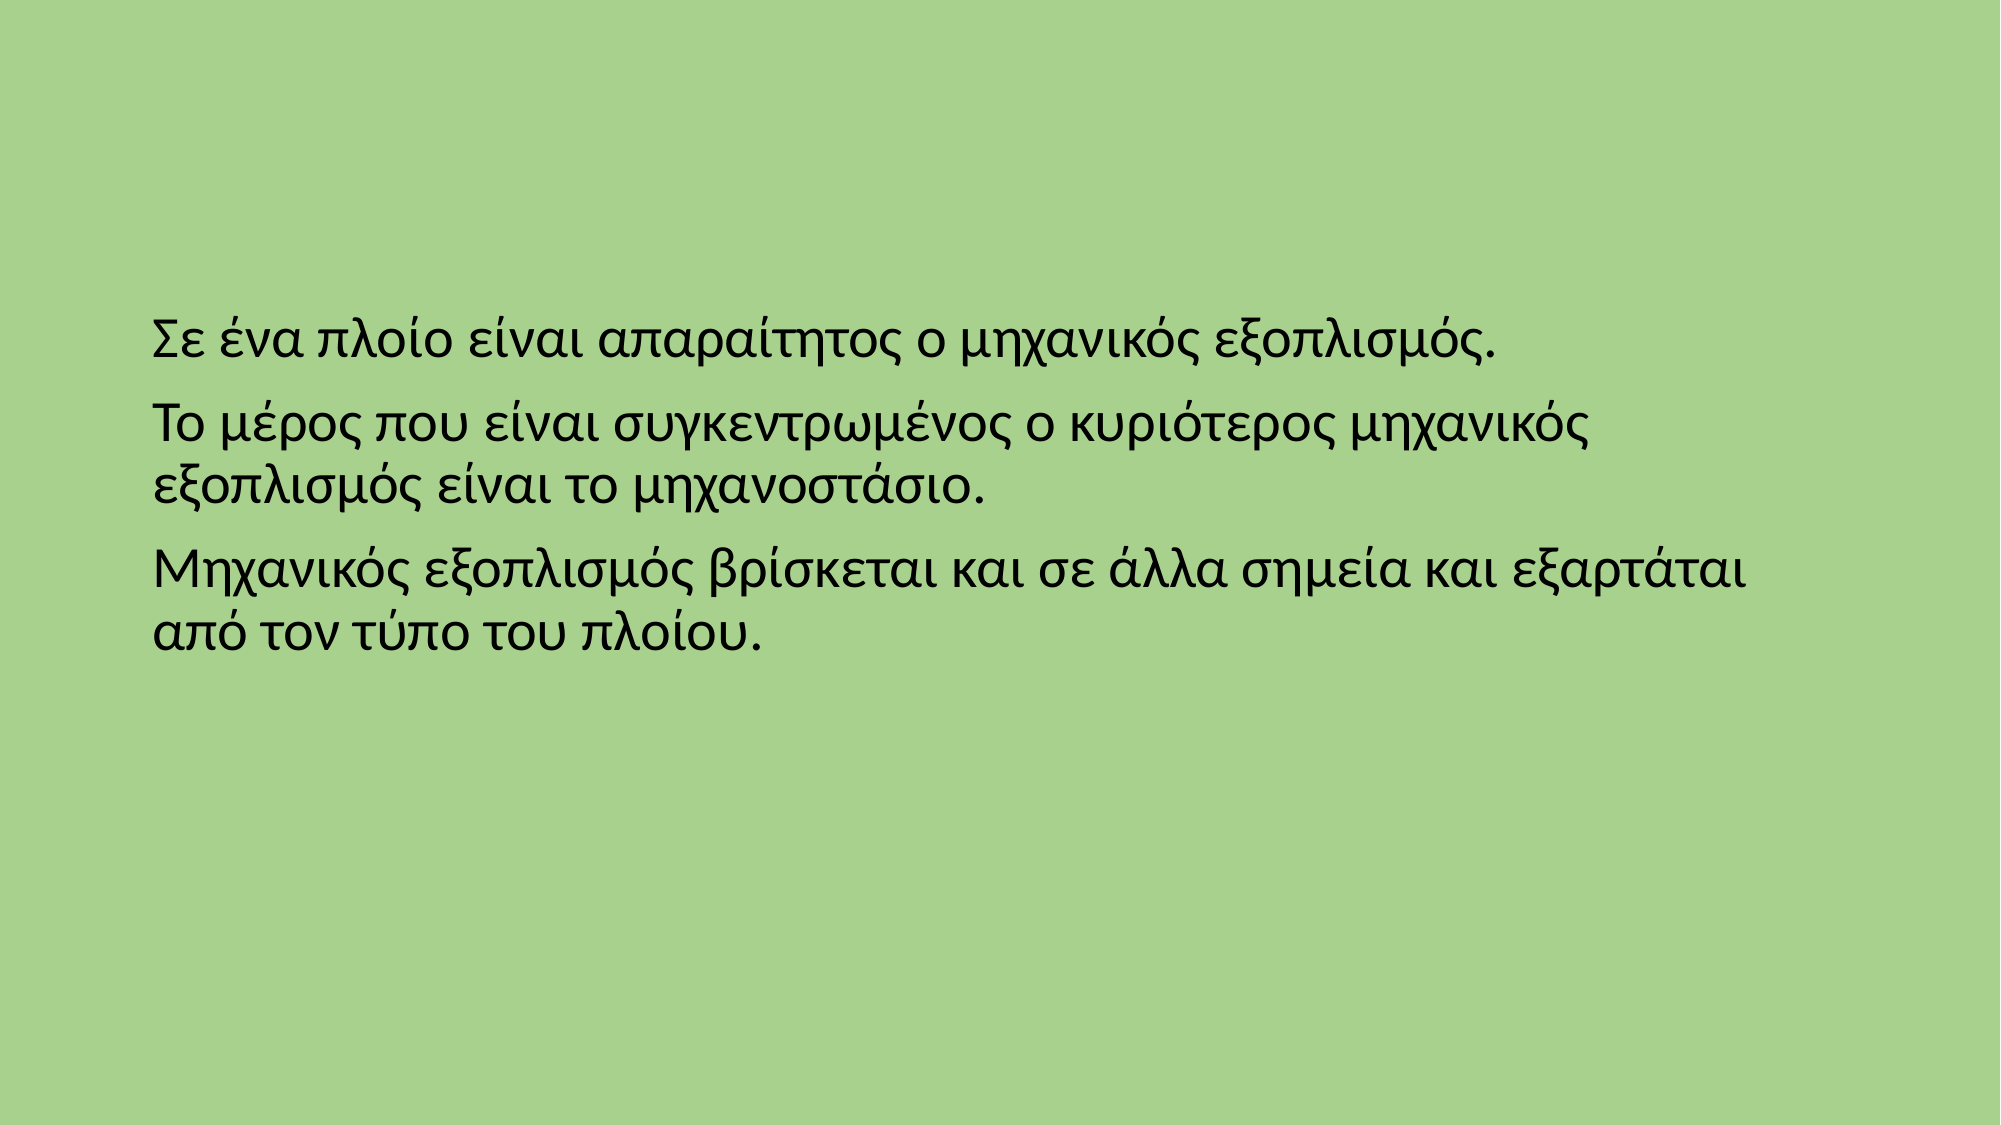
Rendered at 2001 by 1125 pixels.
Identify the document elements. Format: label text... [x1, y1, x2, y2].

list Σε ένα πλοίο είναι απαραίτητος ο μηχανικός εξοπλισμός. Το μέρος που είναι συγκεντρωμένος ο κυριότερος μηχανικός εξοπλισμός είναι το μηχανοστάσιο. Μηχανικός εξοπλισμός βρίσκεται και σε άλλα σημεία και εξαρτάται από τον τύπο του πλοίου. [137, 299, 1863, 1014]
